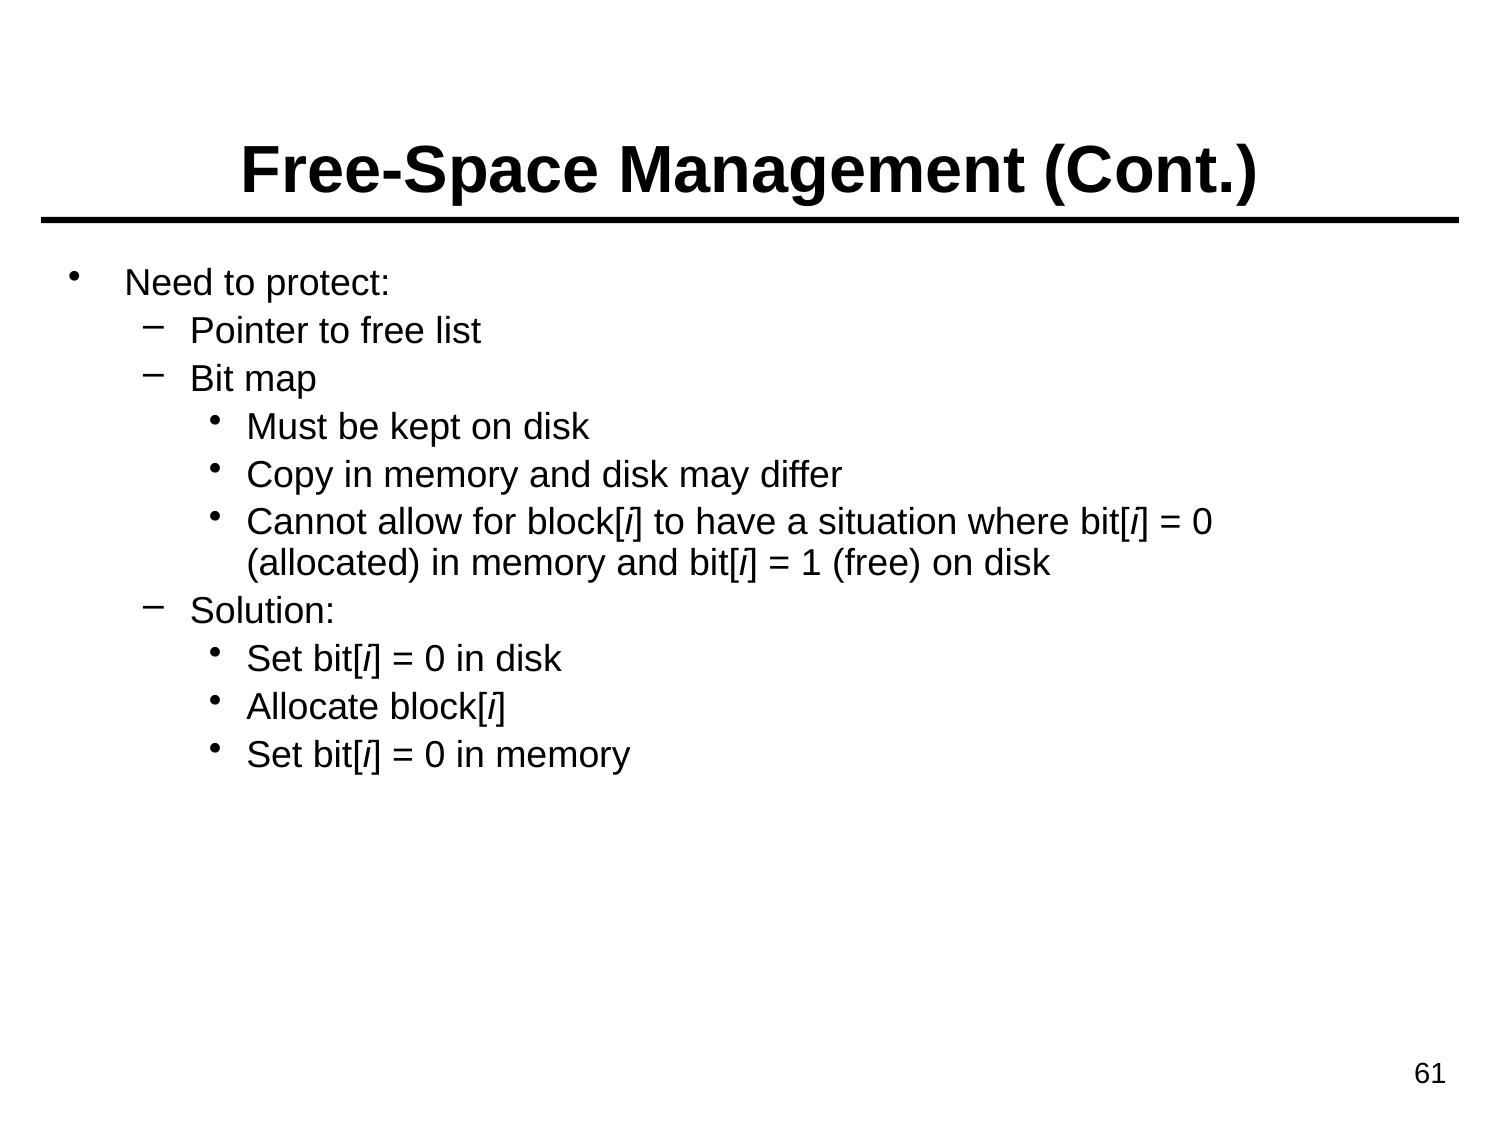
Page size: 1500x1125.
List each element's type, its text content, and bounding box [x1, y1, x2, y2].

title Free-Space Management (Cont.) [53, 26, 1447, 214]
list Need to protect: Pointer to free list Bit map Must be kept on disk Copy in memory and disk may differ Cannot allow for block[i] to have a situation where bit[i] = 0 (allocated) in memory and bit[i] = 1 (free) on disk Solution: Set bit[i] = 0 in disk Allocate block[i] Set bit[i] = 0 in memory [53, 255, 1315, 903]
slide_number 61 [1305, 1046, 1462, 1098]
